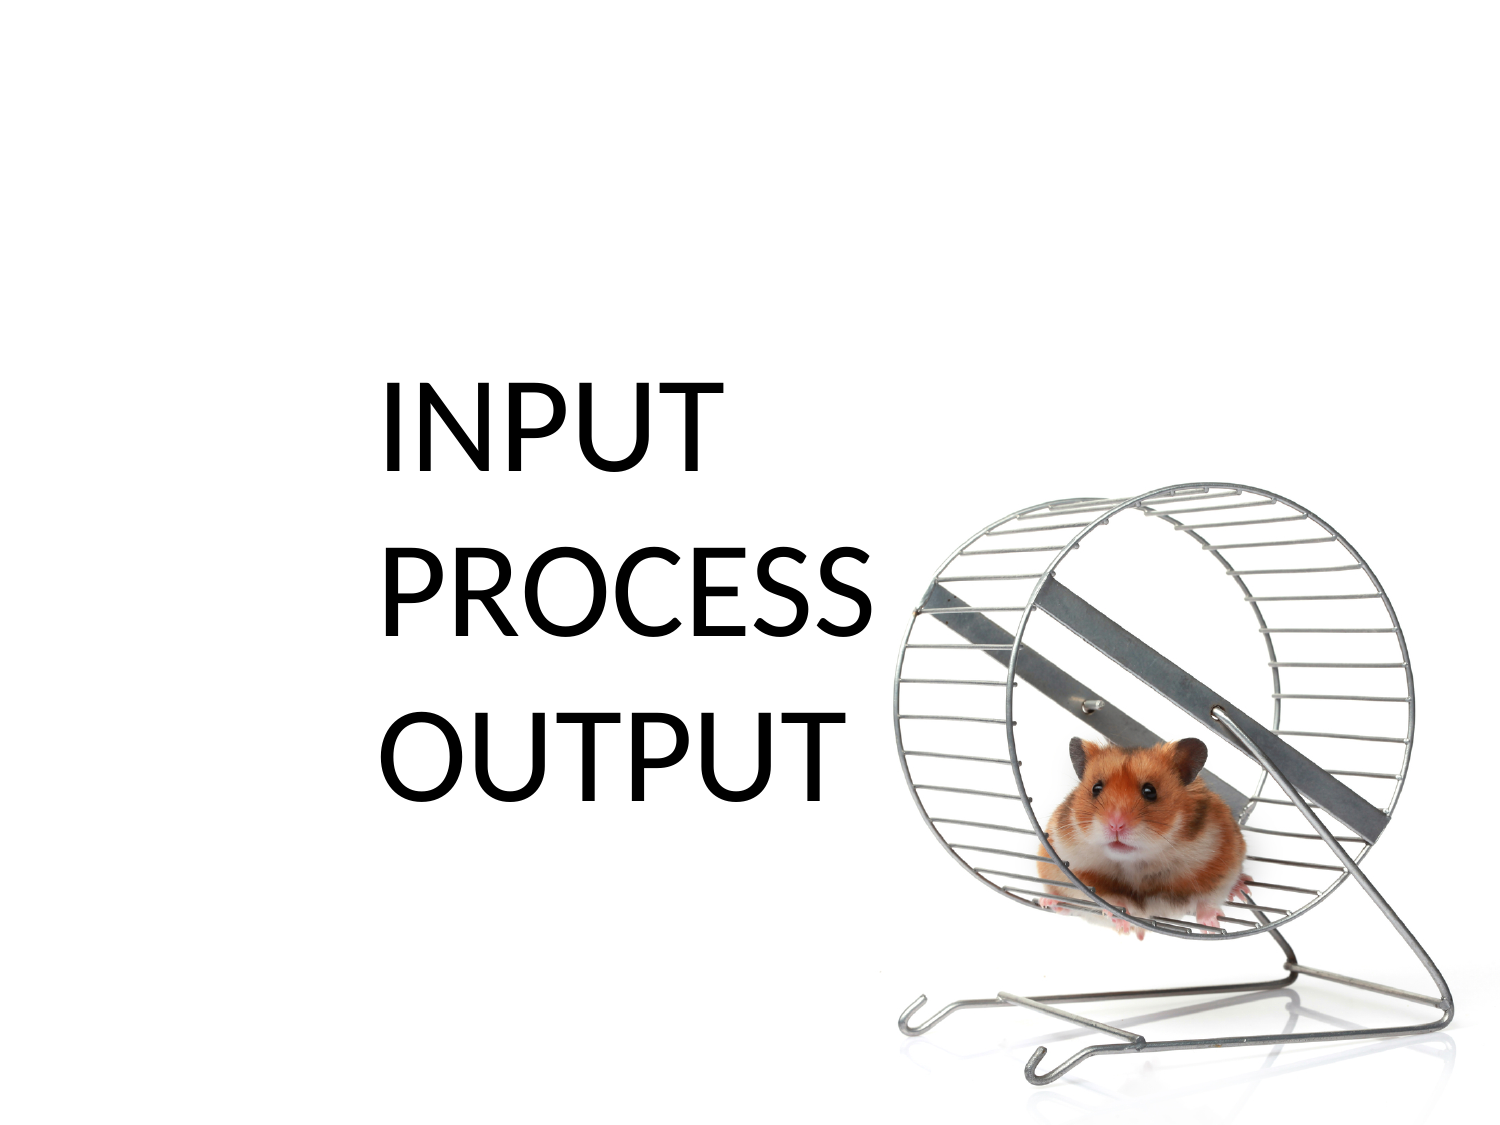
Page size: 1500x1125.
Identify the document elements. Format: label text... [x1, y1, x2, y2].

picture [815, 454, 1500, 1125]
text_box INPUT PROCESS OUTPUT [361, 326, 1128, 836]
